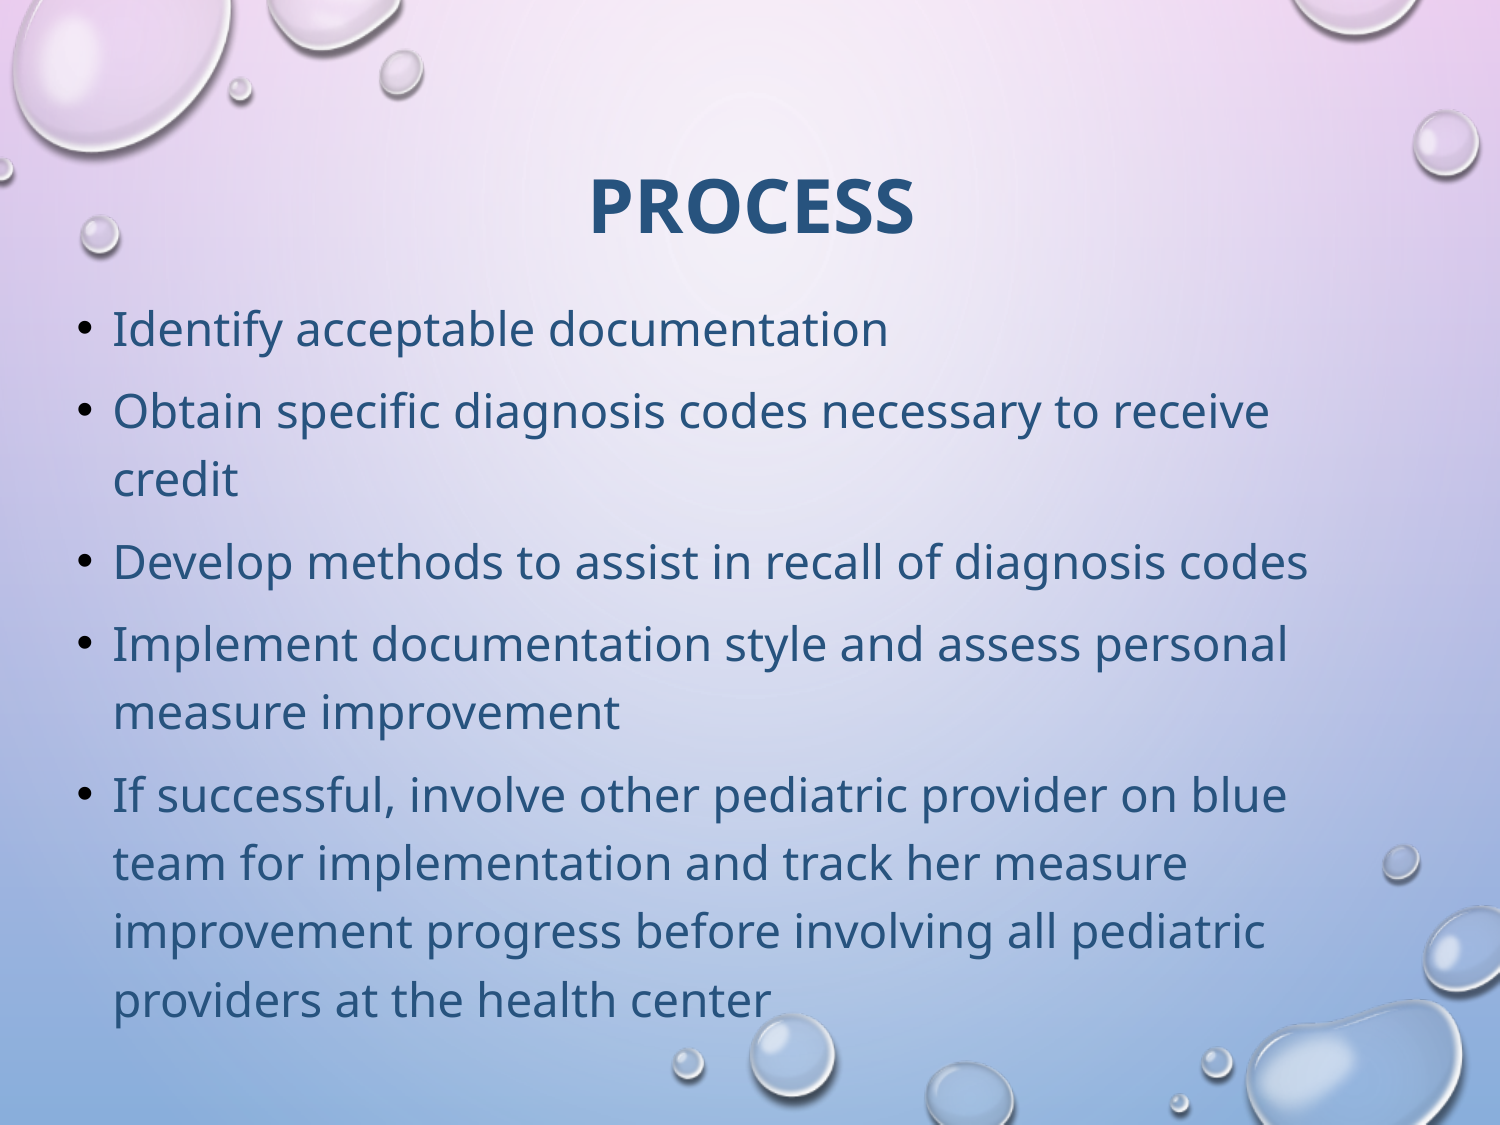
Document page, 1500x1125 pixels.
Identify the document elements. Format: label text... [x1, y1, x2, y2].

picture [0, 0, 1500, 1125]
title Process [110, 110, 1394, 279]
list Identify acceptable documentation Obtain specific diagnosis codes necessary to receive credit Develop methods to assist in recall of diagnosis codes Implement documentation style and assess personal measure improvement If successful, involve other pediatric provider on blue team for implementation and track her measure improvement progress before involving all pediatric providers at the health center [61, 279, 1418, 1040]
